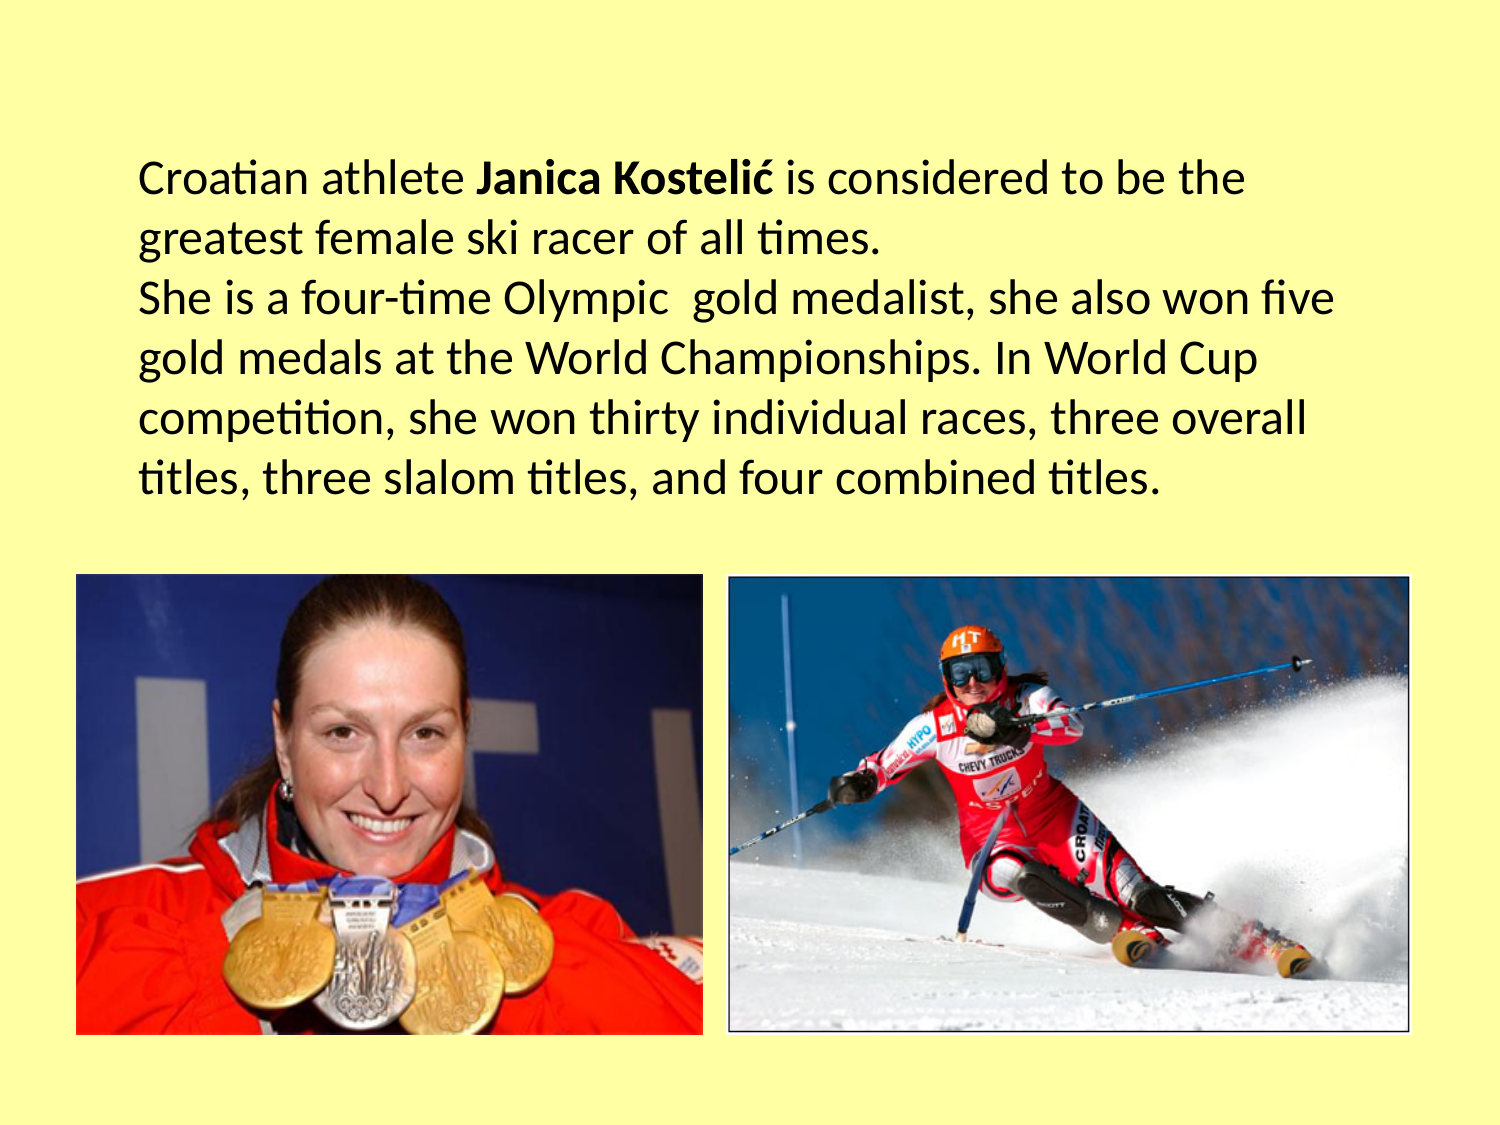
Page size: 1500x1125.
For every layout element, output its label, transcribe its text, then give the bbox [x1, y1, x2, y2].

picture [726, 573, 1412, 1035]
text_box Croatian athlete Janica Kostelić is considered to be the greatest female ski racer of all times. She is a four-time Olympic gold medalist, she also won five gold medals at the World Championships. In World Cup competition, she won thirty individual races, three overall titles, three slalom titles, and four combined titles. [123, 137, 1353, 512]
picture [76, 574, 703, 1035]
